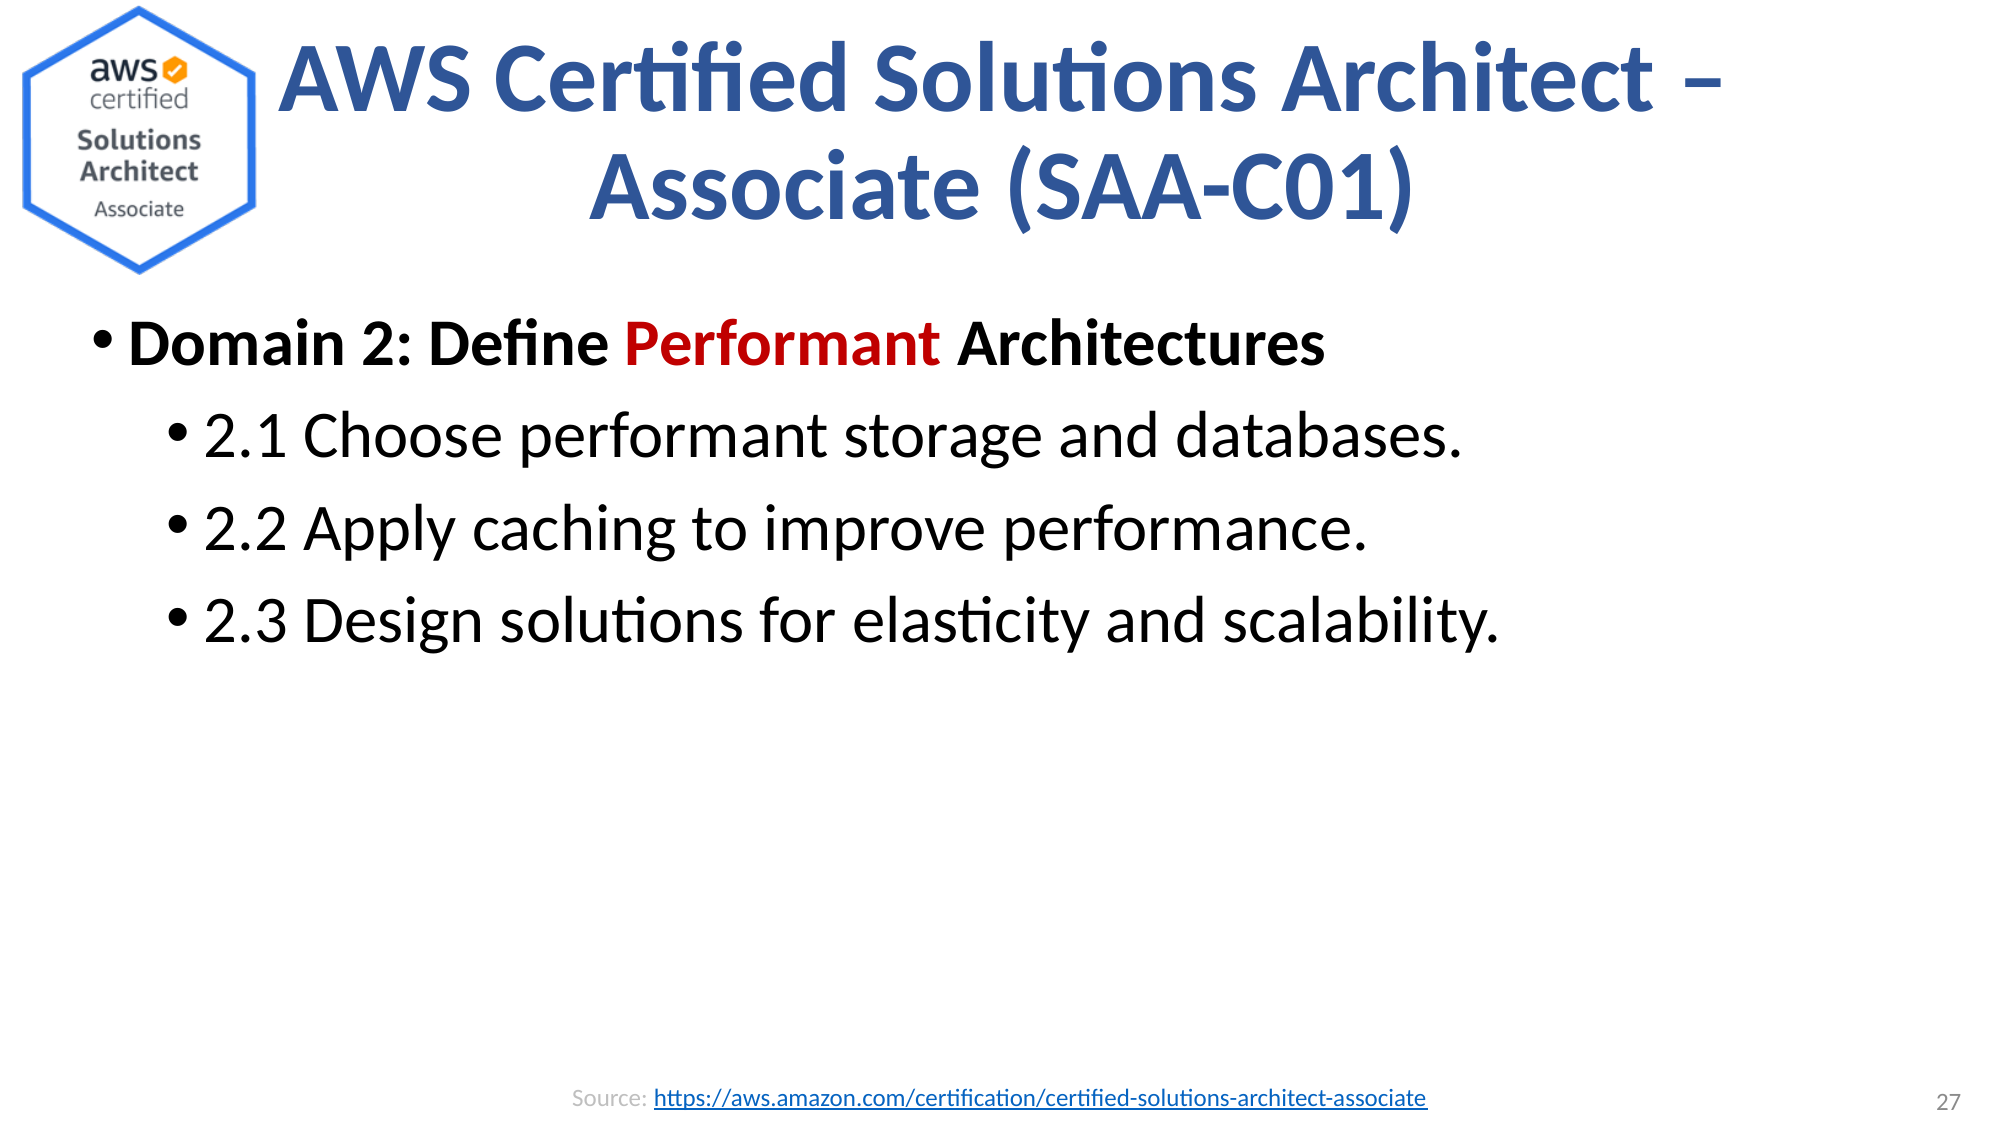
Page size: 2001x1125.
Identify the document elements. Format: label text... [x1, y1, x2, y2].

text_box Source: https://aws.amazon.com/certification/certified-solutions-architect-associate [236, 1074, 1764, 1119]
slide_number 27 [1819, 1080, 1977, 1120]
picture [4, 5, 274, 275]
list Domain 2: Define Performant Architectures 2.1 Choose performant storage and databases. 2.2 Apply caching to improve performance. 2.3 Design solutions for elasticity and scalability. [76, 291, 1927, 1081]
title AWS Certified Solutions Architect – Associate (SAA-C01) [274, 38, 1927, 229]
